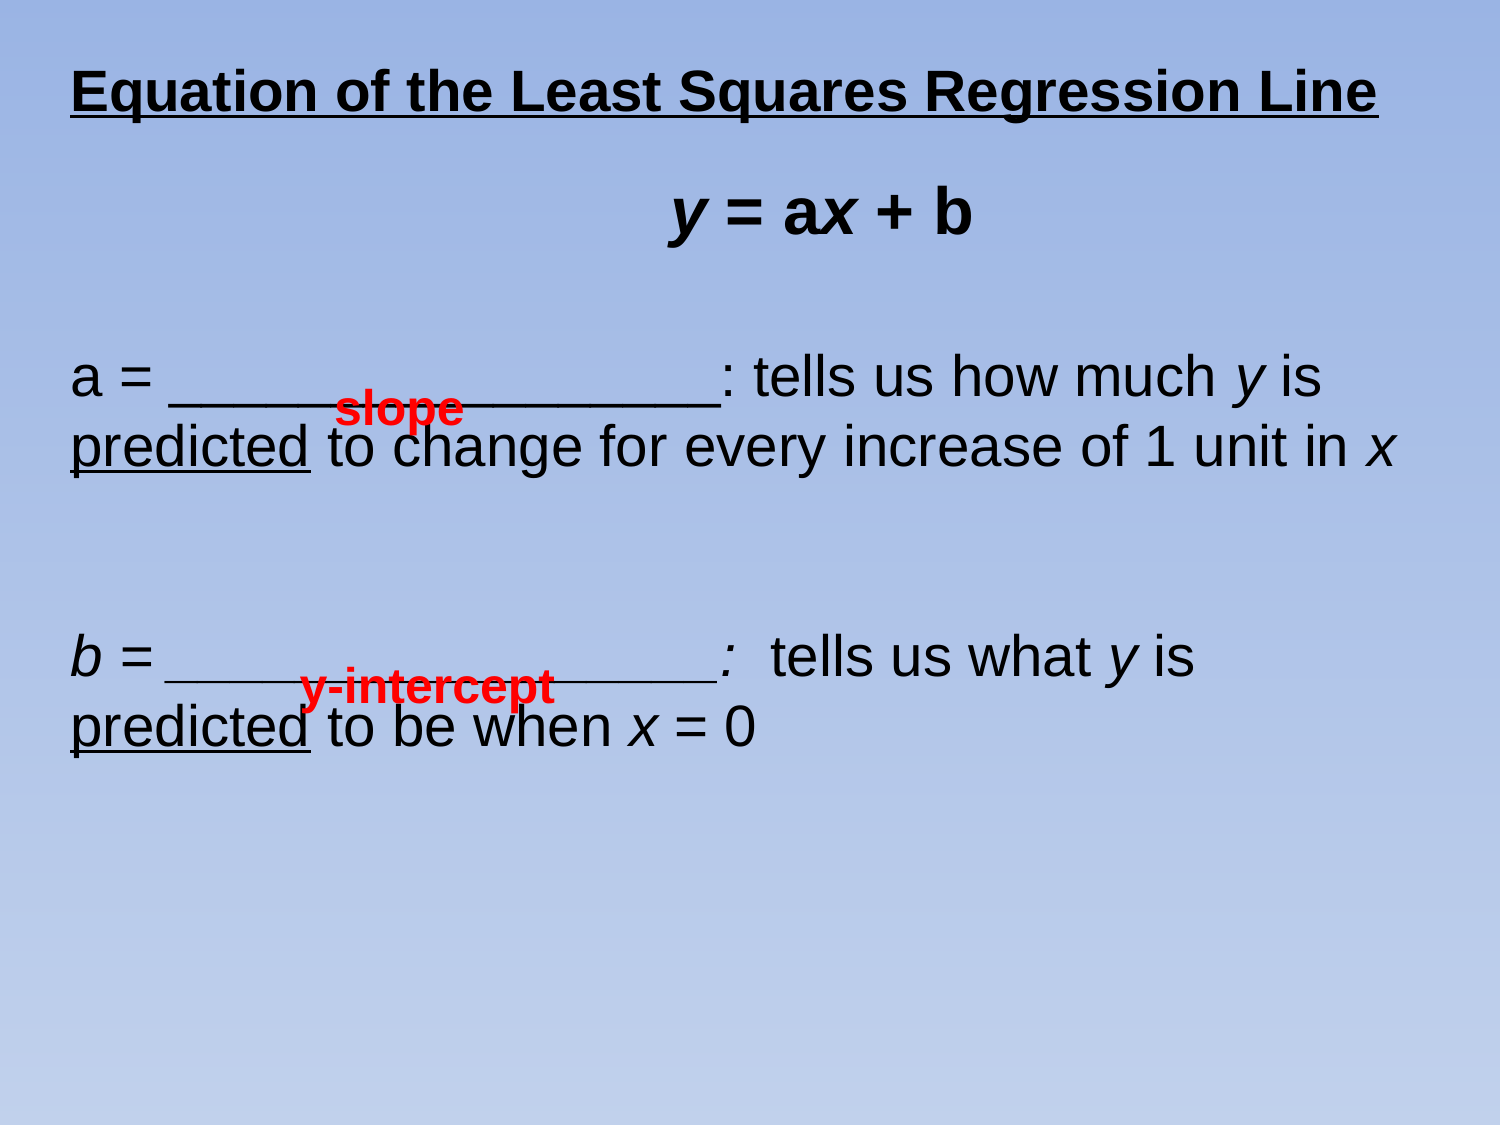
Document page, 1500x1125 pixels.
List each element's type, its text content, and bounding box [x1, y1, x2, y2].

text_box slope [319, 368, 492, 444]
text_box Equation of the Least Squares Regression Line y = ax + b a = _________________: tells us how much y is predicted to change for every increase of 1 unit in x b = _________________: tells us what y is predicted to be when x = 0 [55, 45, 1456, 766]
text_box y-intercept [284, 646, 697, 722]
